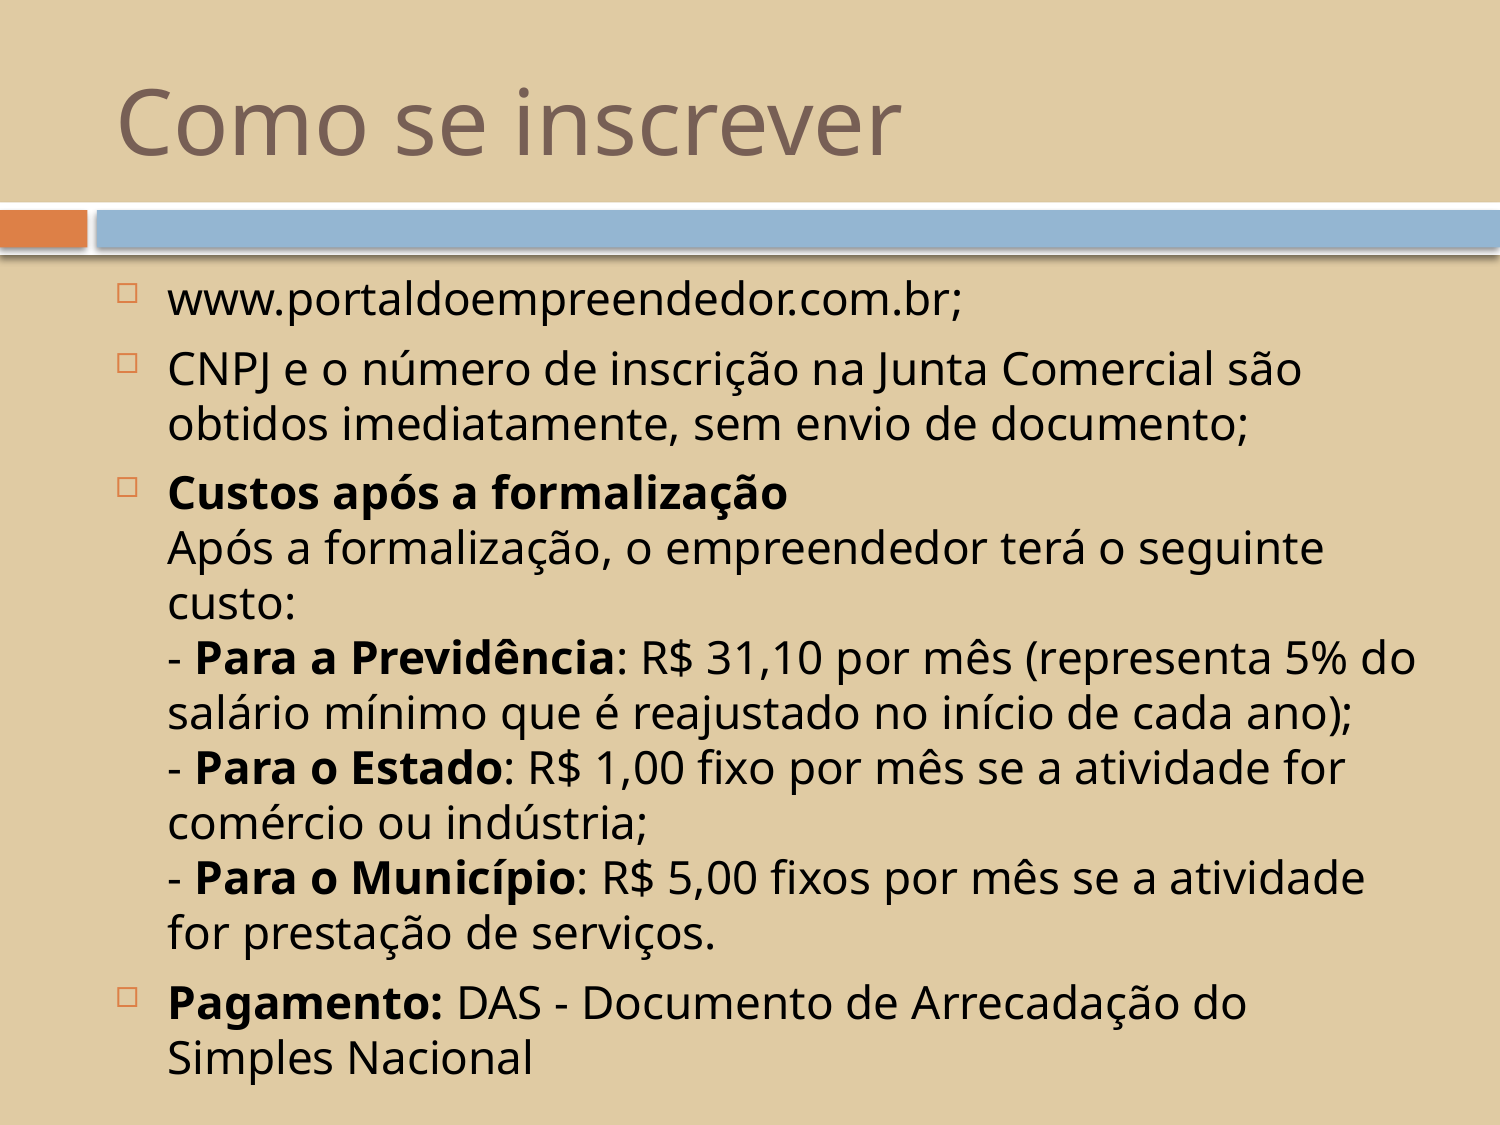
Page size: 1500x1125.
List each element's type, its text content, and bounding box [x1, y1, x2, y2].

title Como se inscrever [100, 37, 1438, 200]
list www.portaldoempreendedor.com.br; CNPJ e o número de inscrição na Junta Comercial são obtidos imediatamente, sem envio de documento; Custos após a formalização Após a formalização, o empreendedor terá o seguinte custo: - Para a Previdência: R$ 31,10 por mês (representa 5% do salário mínimo que é reajustado no início de cada ano); - Para o Estado: R$ 1,00 fixo por mês se a atividade for comércio ou indústria; - Para o Município: R$ 5,00 fixos por mês se a atividade for prestação de serviços. Pagamento: DAS - Documento de Arrecadação do Simples Nacional [100, 262, 1438, 1000]
